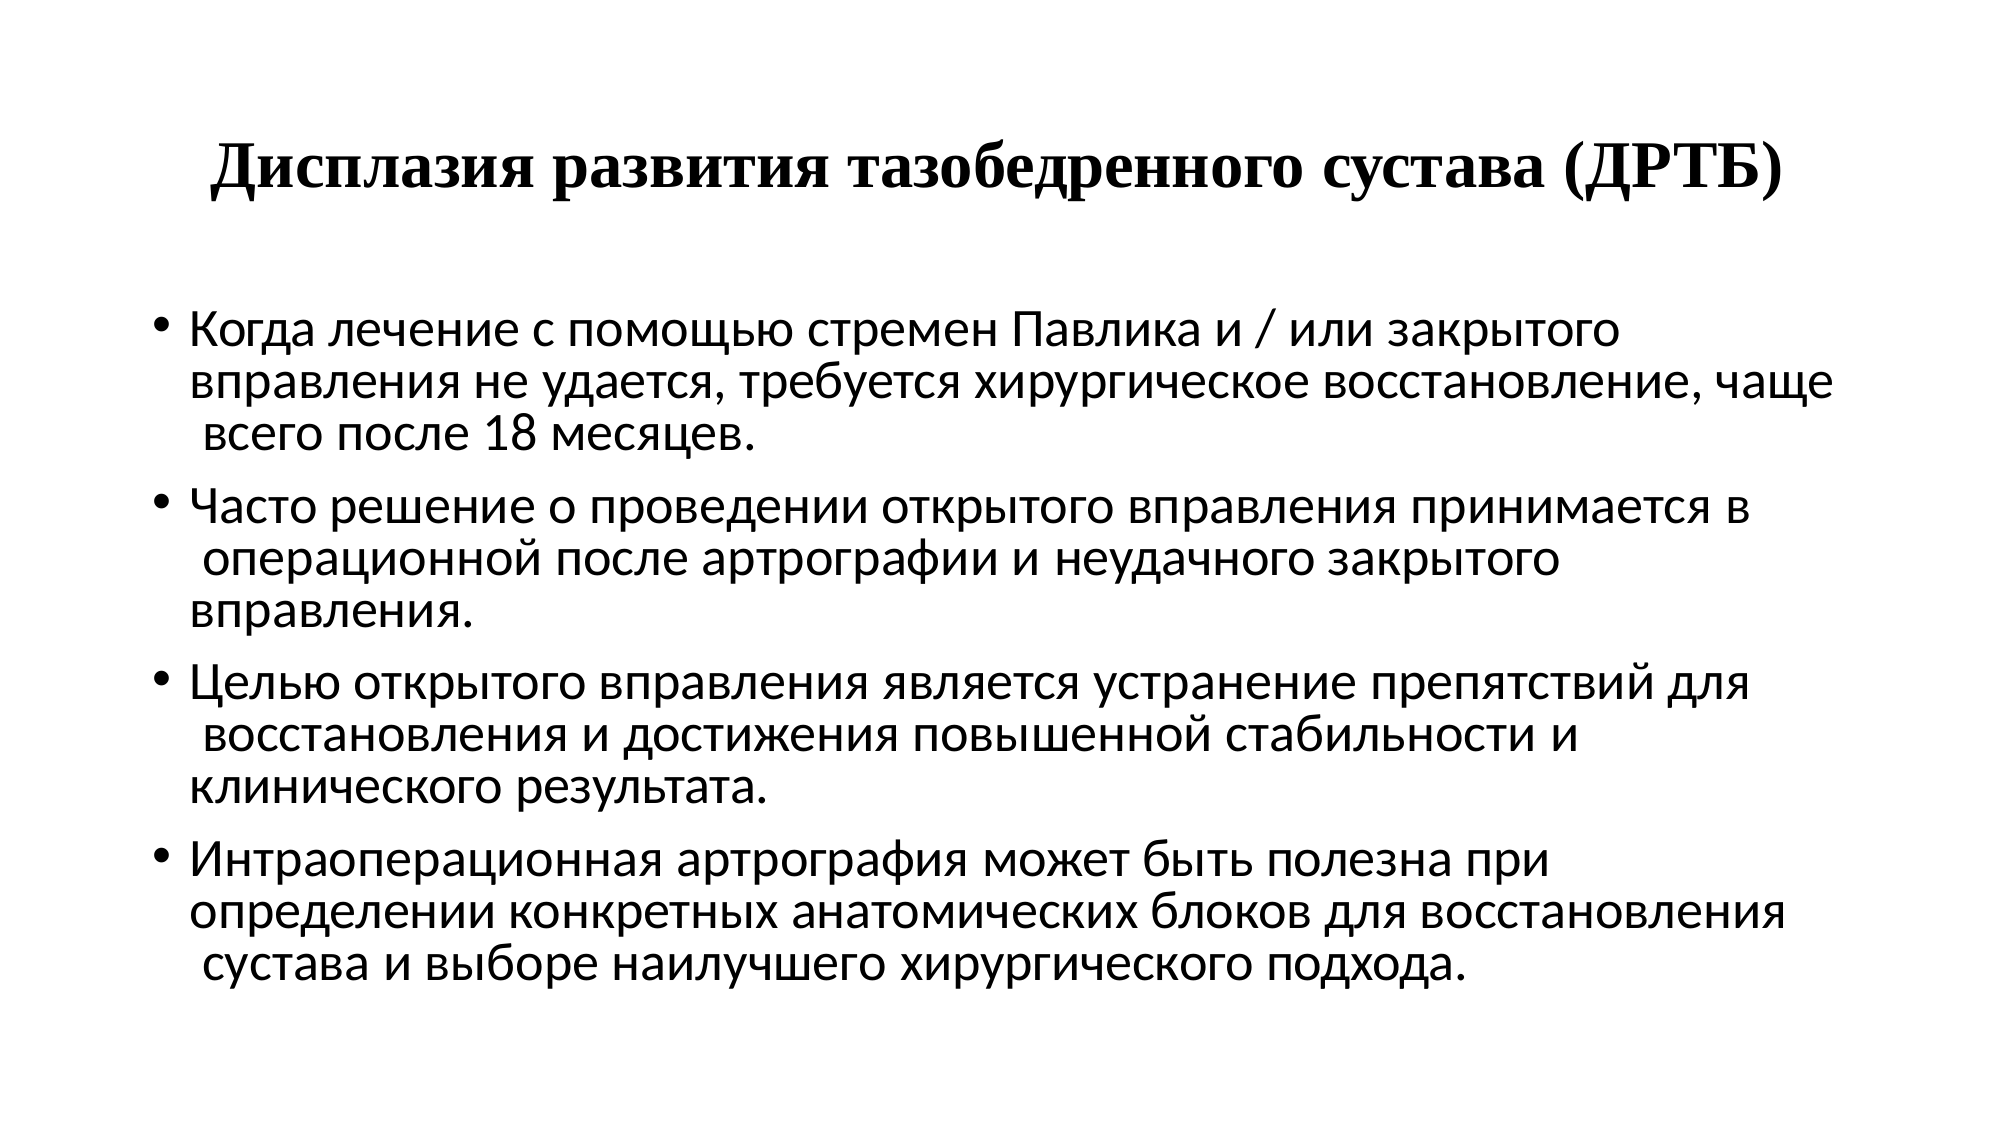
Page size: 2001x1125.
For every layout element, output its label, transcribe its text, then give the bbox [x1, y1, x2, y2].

text_box Когда лечение с помощью стремен Павлика и / или закрытого вправления не удается, требуется хирургическое восстановление, чаще всего после 18 месяцев. Часто решение о проведении открытого вправления принимается в операционной после артрографии и неудачного закрытого вправления. Целью открытого вправления является устранение препятствий для восстановления и достижения повышенной стабильности и клинического результата. Интраоперационная артрография может быть полезна при определении конкретных анатомических блоков для восстановления сустава и выборе наилучшего хирургического подхода. [150, 289, 1847, 991]
title Дисплазия развития тазобедренного сустава (ДРТБ) [208, 118, 1791, 289]
